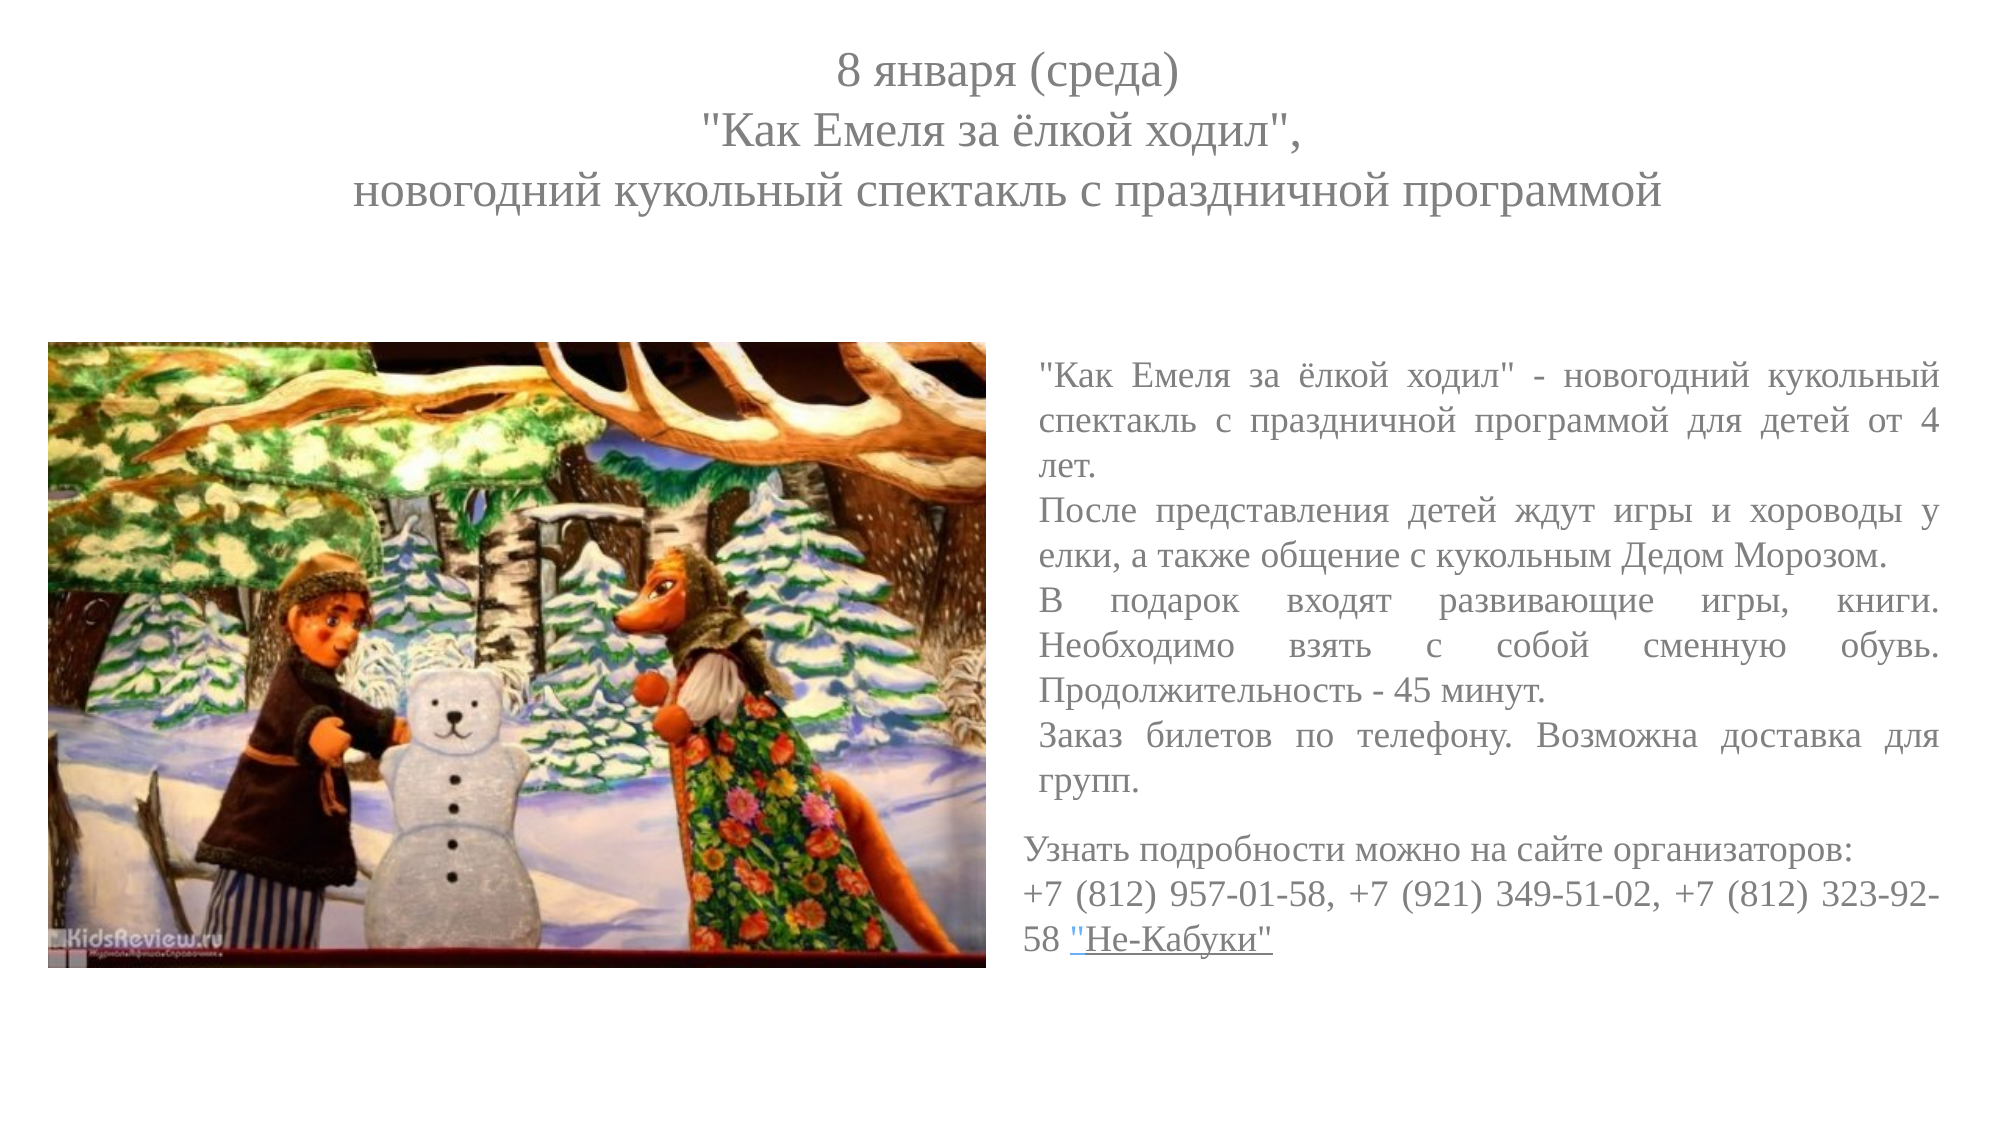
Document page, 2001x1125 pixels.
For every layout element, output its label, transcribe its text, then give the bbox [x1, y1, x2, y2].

text_box Узнать подробности можно на сайте организаторов: +7 (812) 957-01-58, +7 (921) 349-51-02, +7 (812) 323-92-58 "Не-Кабуки" [1007, 816, 1956, 966]
picture [48, 342, 986, 968]
text_box 8 января (среда) "Как Емеля за ёлкой ходил", новогодний кукольный спектакль с праздничной программой [315, 29, 1700, 224]
text_box "Как Емеля за ёлкой ходил" - новогодний кукольный спектакль с праздничной программой для детей от 4 лет. После представления детей ждут игры и хороводы у елки, а также общение с кукольным Дедом Морозом. В подарок входят развивающие игры, книги. Необходимо взять с собой сменную обувь. Продолжительность - 45 минут. Заказ билетов по телефону. Возможна доставка для групп. [1023, 342, 1956, 808]
